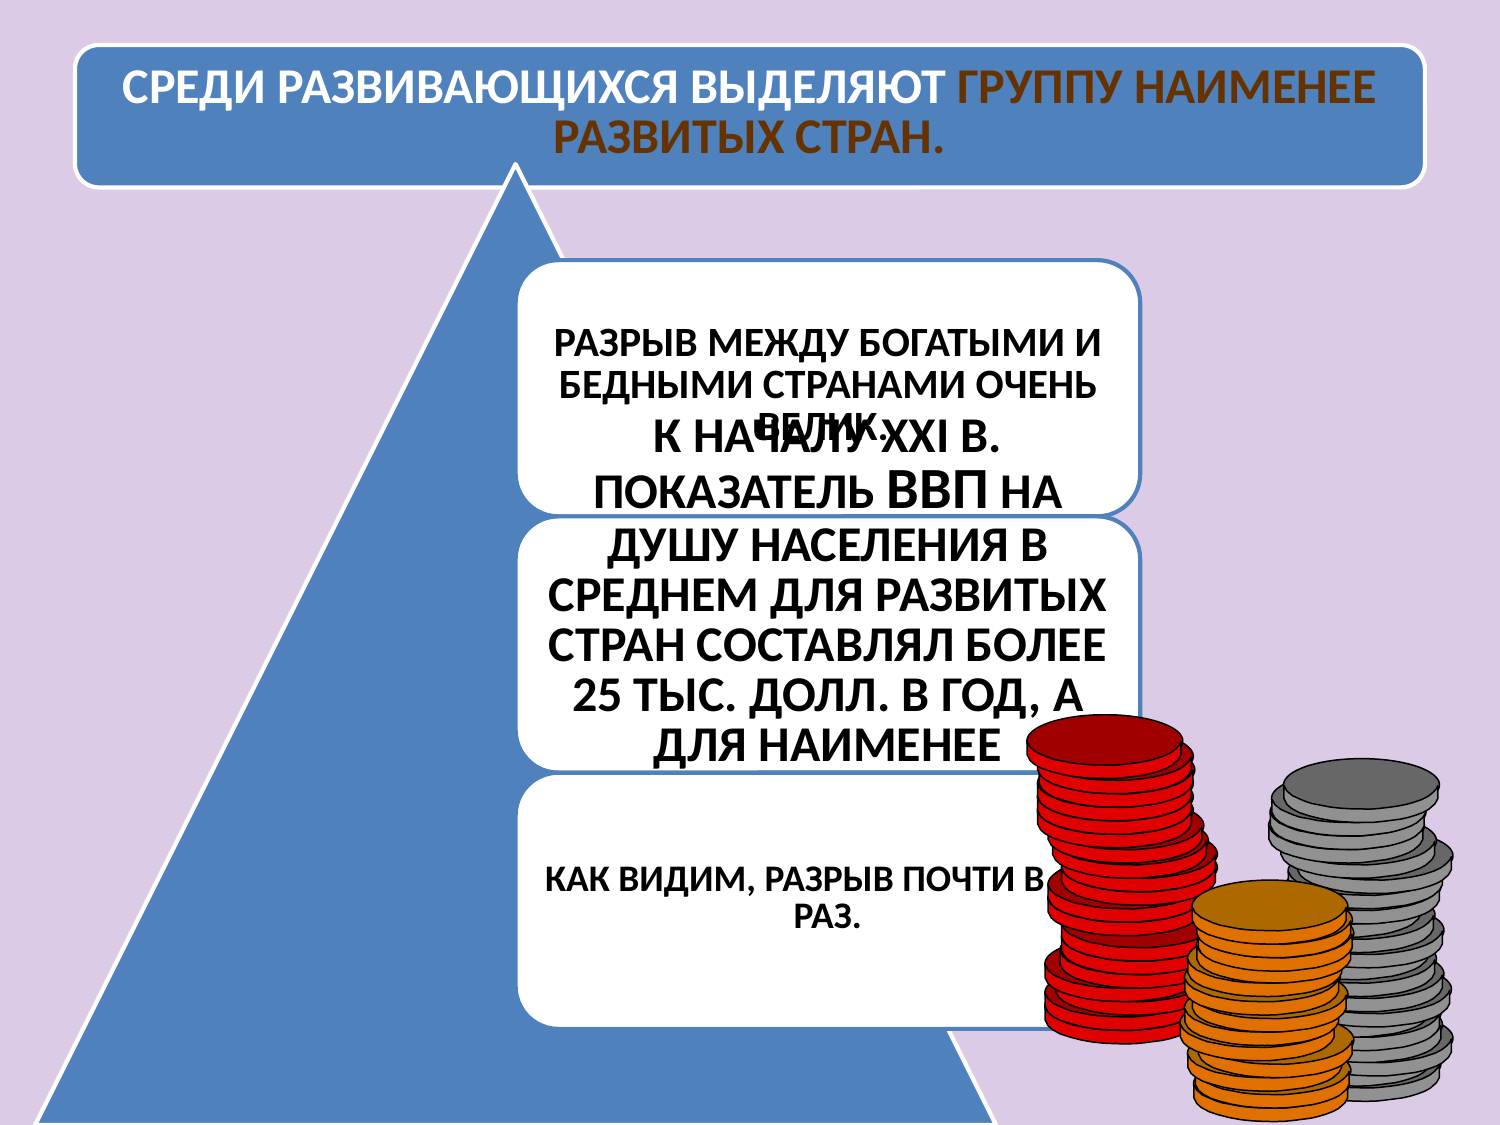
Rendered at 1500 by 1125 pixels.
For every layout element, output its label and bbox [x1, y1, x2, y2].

list [34, 163, 1500, 1125]
text_box [74, 44, 1426, 162]
text_box [1025, 714, 1455, 1125]
